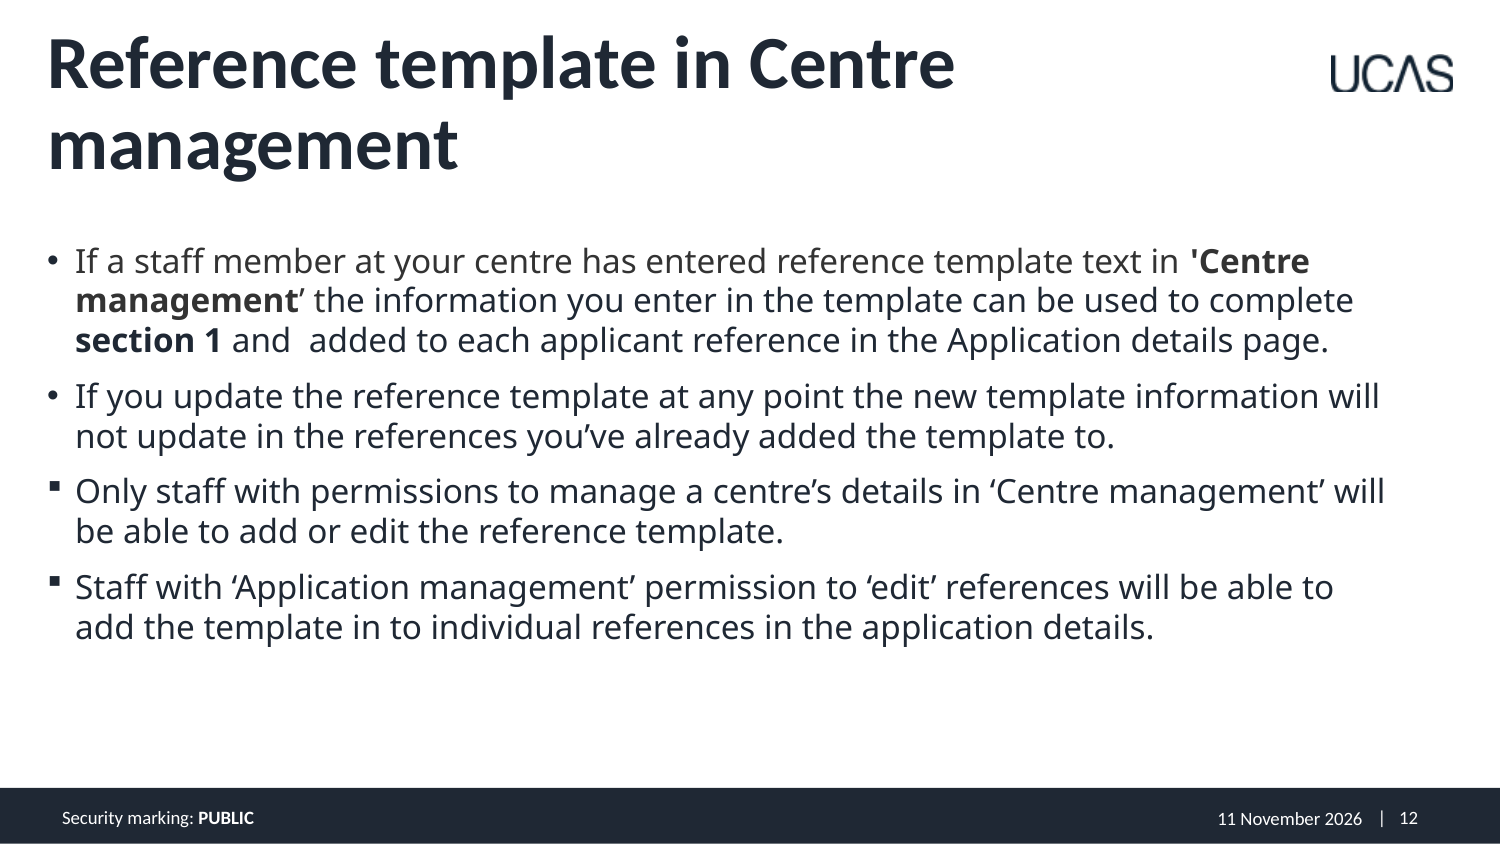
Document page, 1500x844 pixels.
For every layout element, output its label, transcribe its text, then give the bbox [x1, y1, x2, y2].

title Reference template in Centre management [47, 57, 1296, 186]
list If a staff member at your centre has entered reference template text in 'Centre management’ the information you enter in the template can be used to complete section 1 and added to each applicant reference in the Application details page. If you update the reference template at any point the new template information will not update in the references you’ve already added the template to. Only staff with permissions to manage a centre’s details in ‘Centre management’ will be able to add or edit the reference template. Staff with ‘Application management’ permission to ‘edit’ references will be able to add the template in to individual references in the application details. [47, 239, 1397, 715]
footer Security marking: PUBLIC [47, 798, 783, 836]
slide_number | 12 [1362, 798, 1453, 836]
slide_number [978, 798, 1363, 837]
